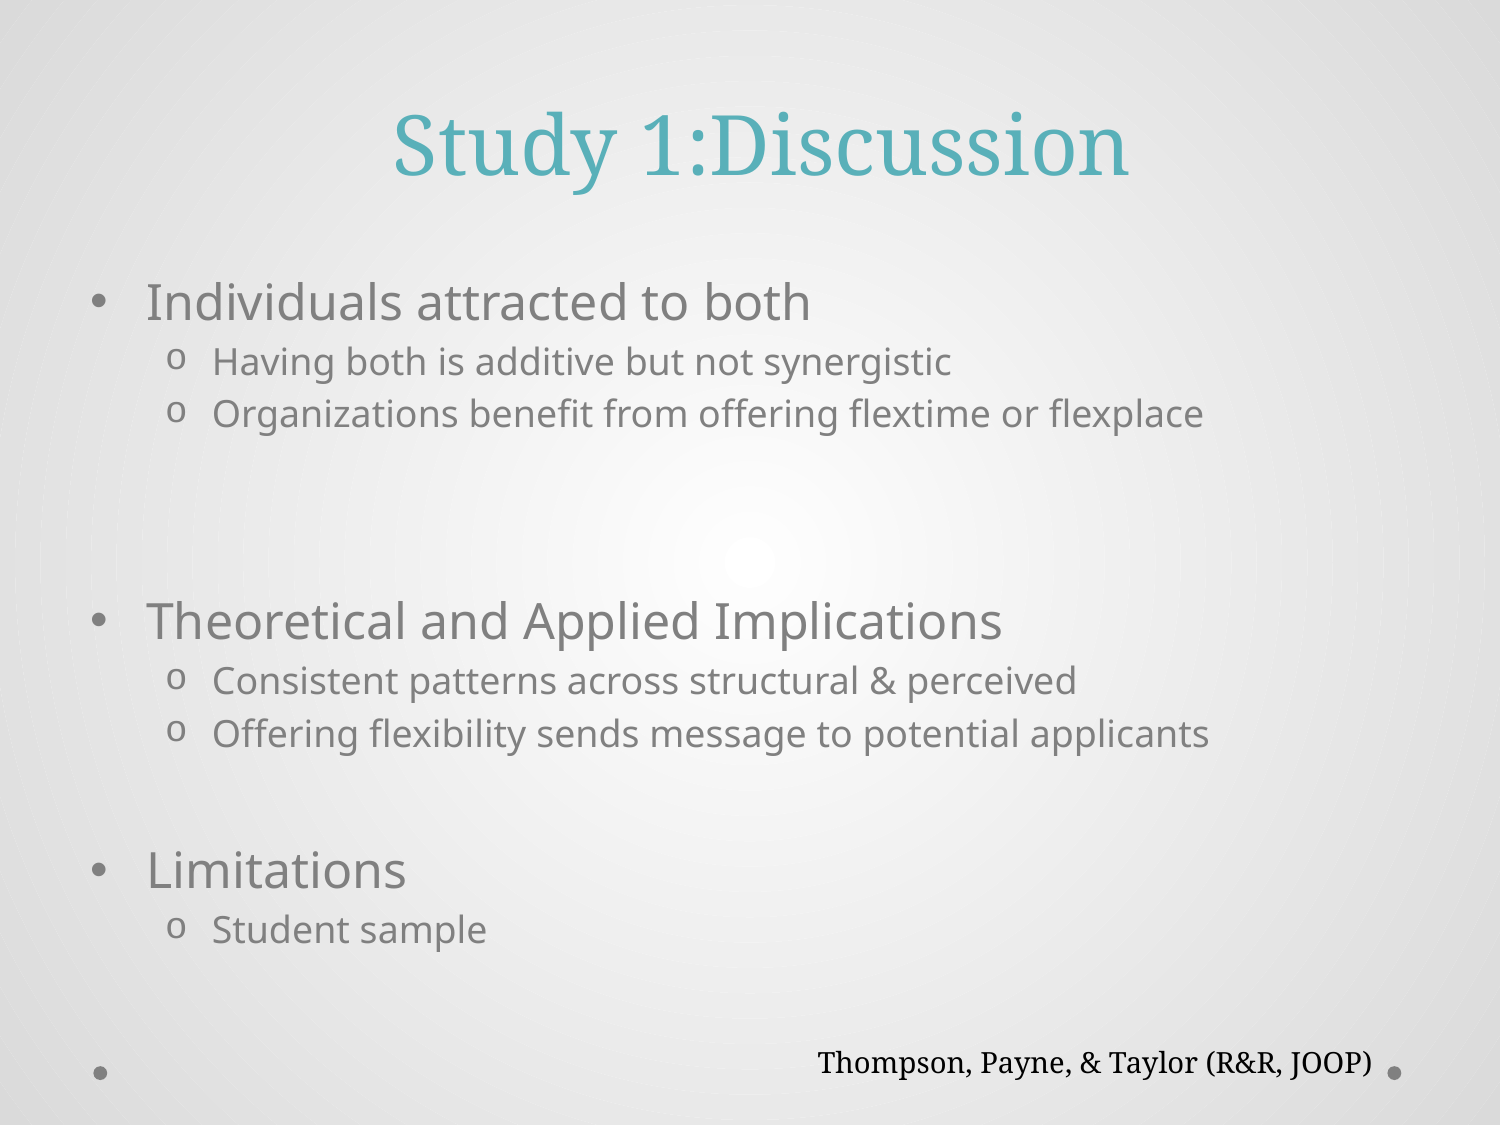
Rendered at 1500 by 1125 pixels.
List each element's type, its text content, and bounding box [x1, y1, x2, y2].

text_box Thompson, Payne, & Taylor (R&R, JOOP) [600, 1037, 1388, 1088]
list Individuals attracted to both Having both is additive but not synergistic Organizations benefit from offering flextime or flexplace Theoretical and Applied Implications Consistent patterns across structural & perceived Offering flexibility sends message to potential applicants Limitations Student sample [75, 262, 1425, 1005]
title Study 1:Discussion [24, 24, 1500, 200]
